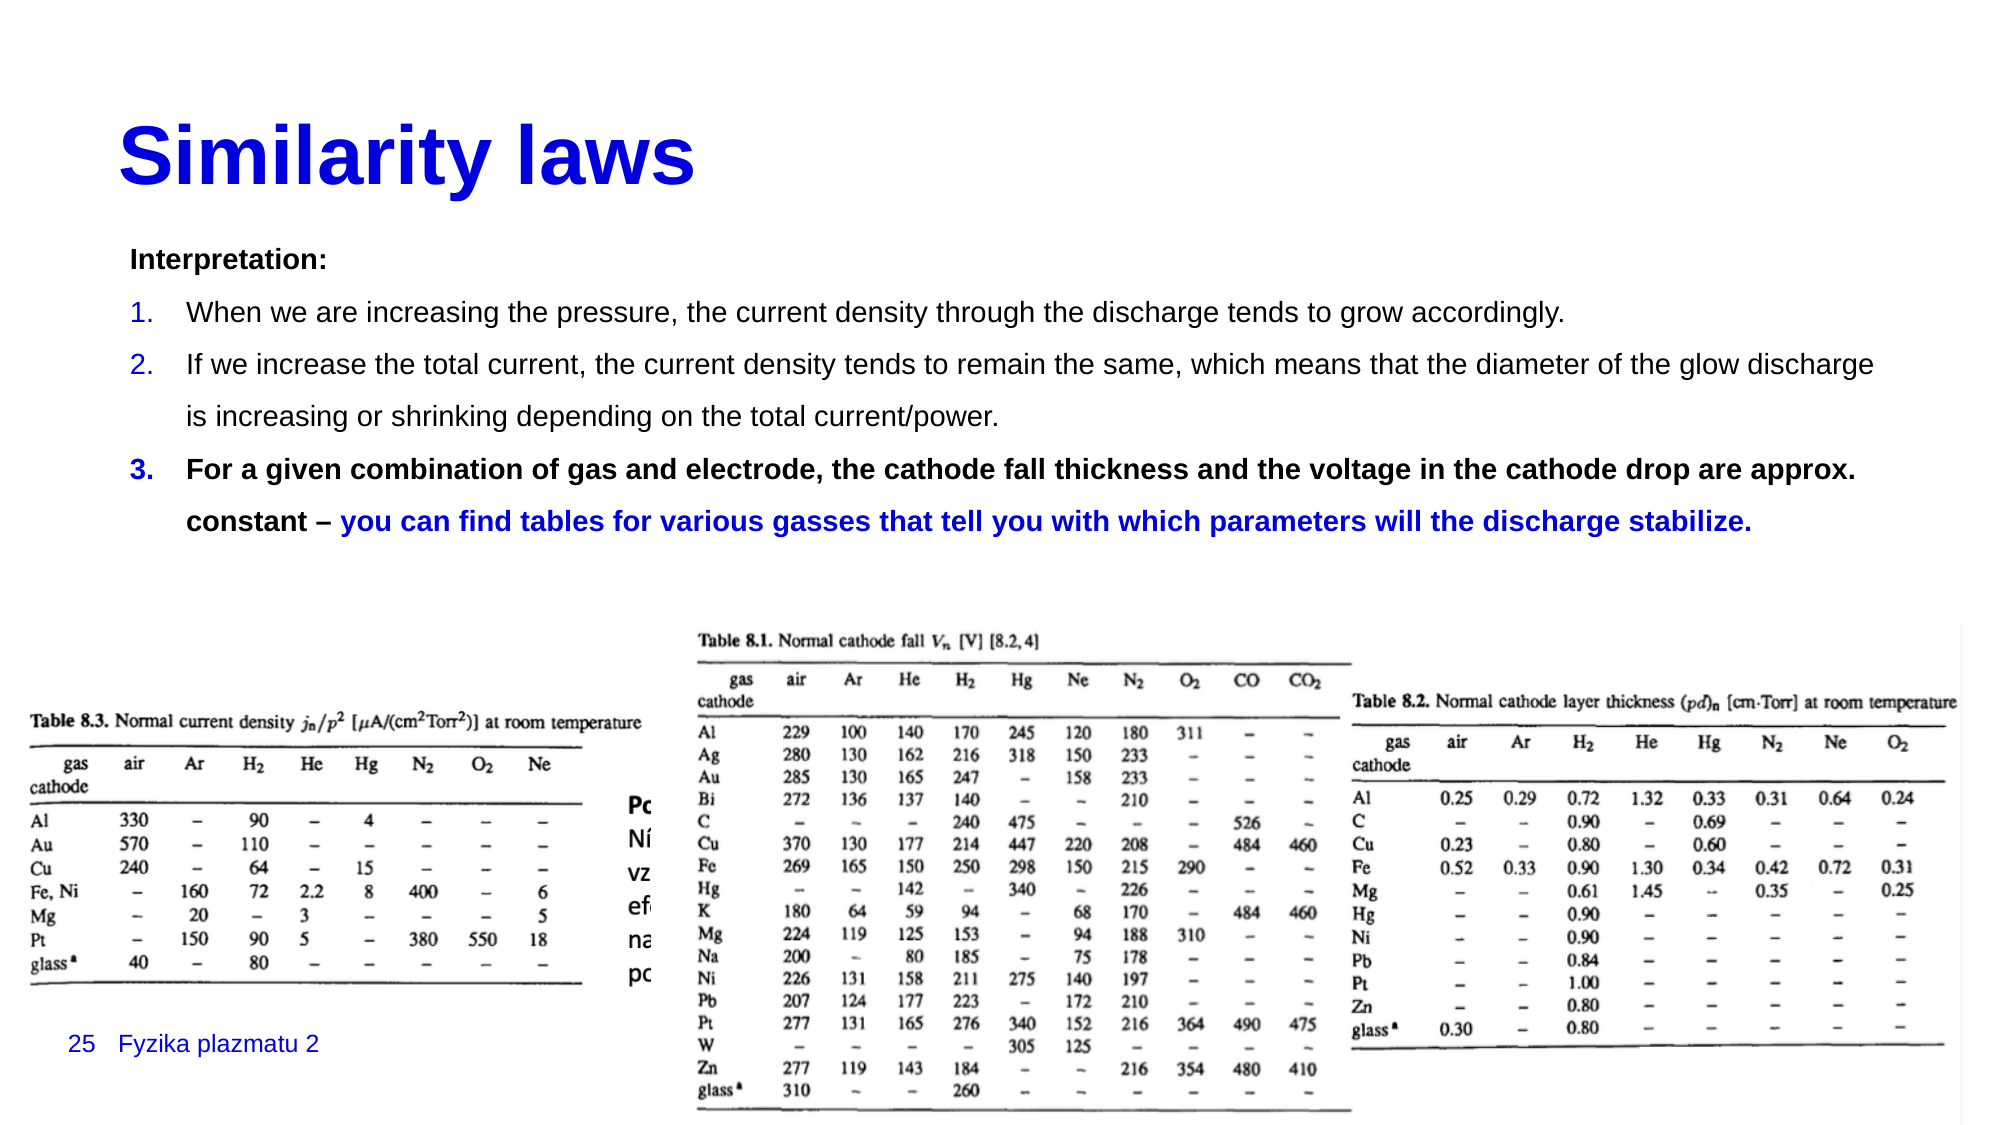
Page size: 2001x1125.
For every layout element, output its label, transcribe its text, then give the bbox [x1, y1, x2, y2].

picture [22, 703, 651, 1008]
slide_number 25 [67, 1021, 110, 1063]
footer Fyzika plazmatu 2 [118, 1021, 680, 1063]
title Similarity laws [118, 118, 1883, 193]
list Interpretation: When we are increasing the pressure, the current density through the discharge tends to grow accordingly. If we increase the total current, the current density tends to remain the same, which means that the diameter of the glow discharge is increasing or shrinking depending on the total current/power. For a given combination of gas and electrode, the cathode fall thickness and the voltage in the cathode drop are approx. constant – you can find tables for various gasses that tell you with which parameters will the discharge stabilize. [117, 222, 1882, 903]
picture [685, 622, 1962, 1125]
